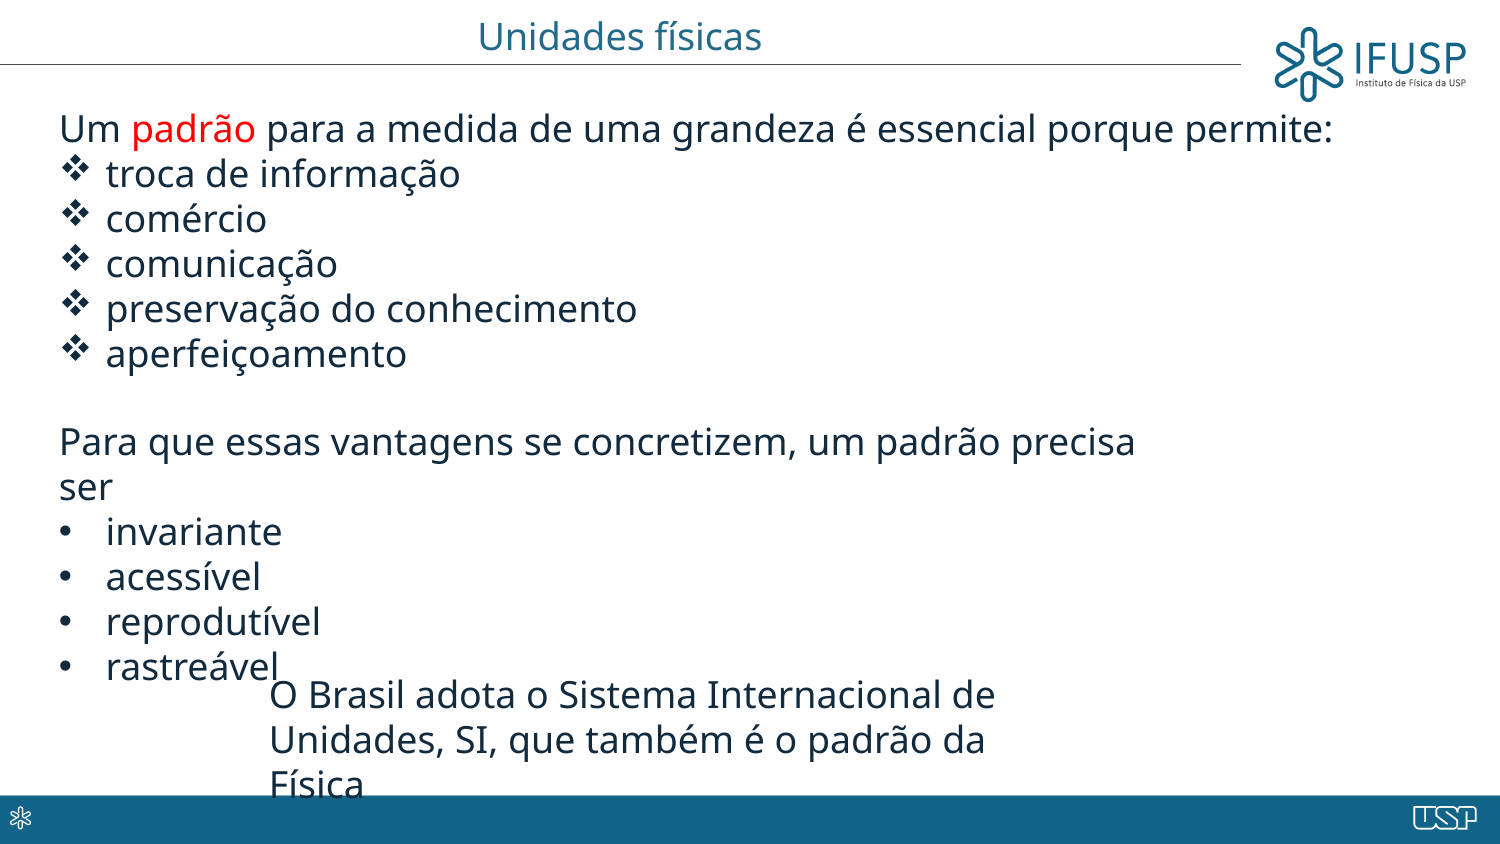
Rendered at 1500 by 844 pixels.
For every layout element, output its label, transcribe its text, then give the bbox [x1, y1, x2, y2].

picture [0, 0, 1500, 844]
text_box Um padrão para a medida de uma grandeza é essencial porque permite: troca de informação comércio comunicação preservação do conhecimento aperfeiçoamento [44, 98, 1362, 383]
text_box Para que essas vantagens se concretizem, um padrão precisa ser invariante acessível reprodutível rastreável [44, 410, 1203, 695]
title Unidades físicas [308, 4, 931, 66]
text_box O Brasil adota o Sistema Internacional de Unidades, SI, que também é o padrão da Física [254, 663, 1086, 814]
